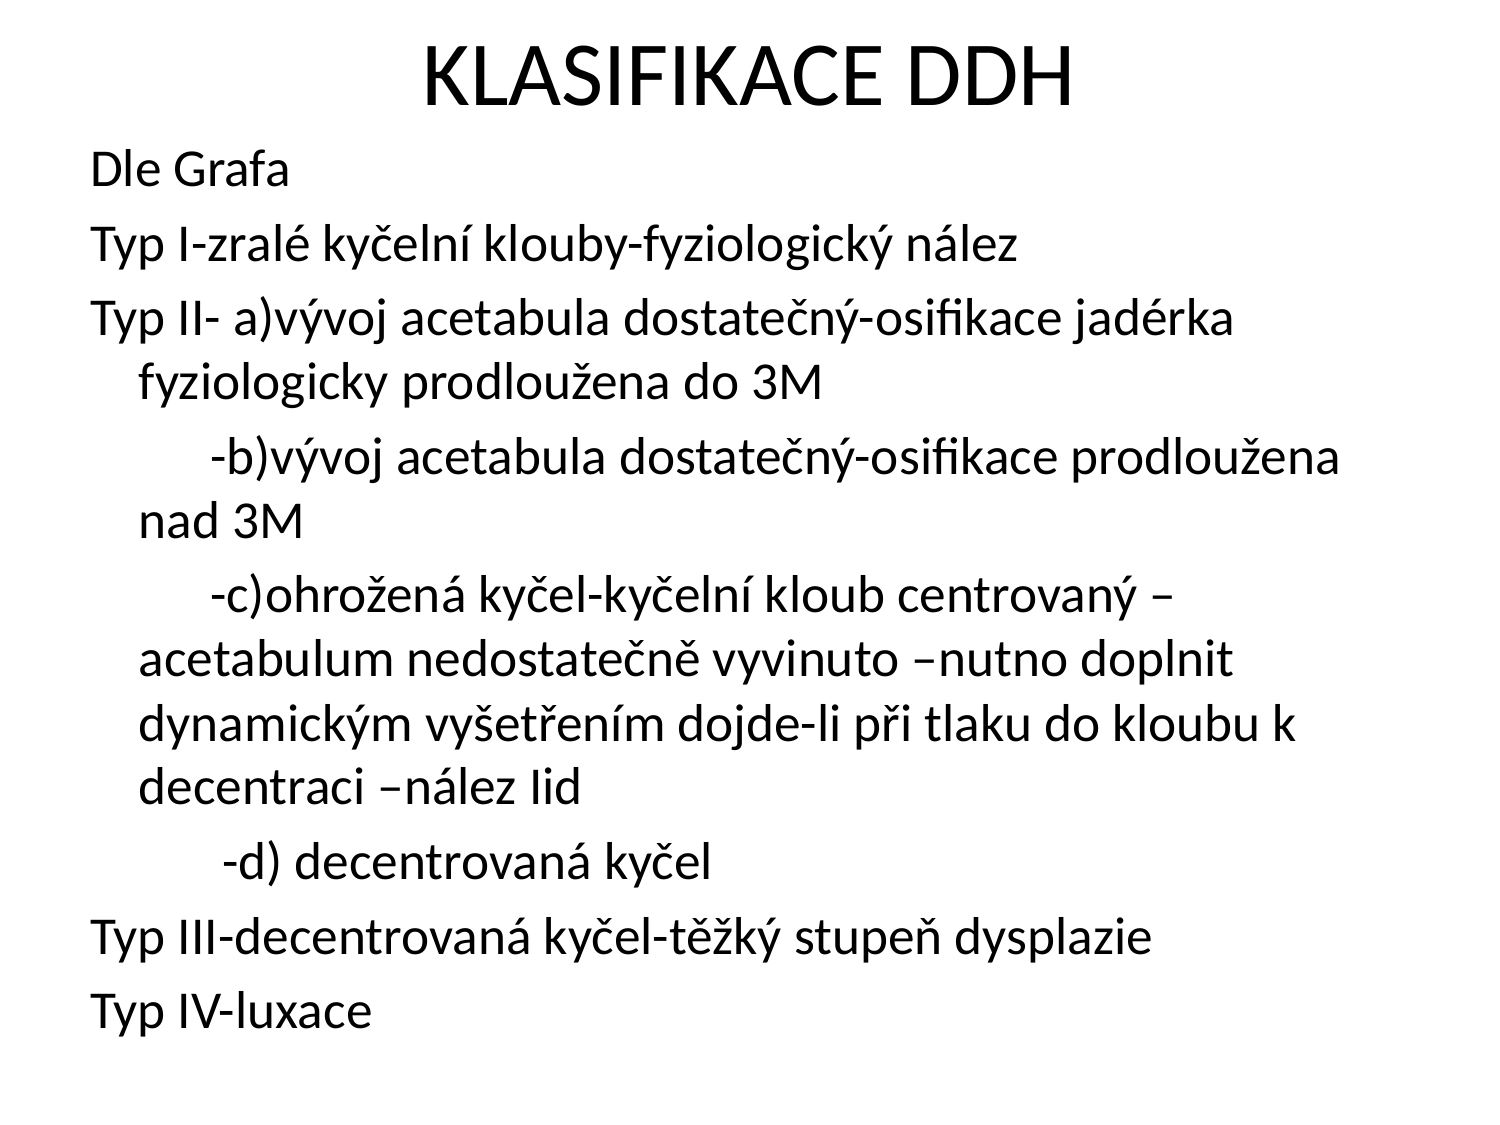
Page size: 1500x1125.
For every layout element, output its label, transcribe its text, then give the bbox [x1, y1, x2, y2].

title KLASIFIKACE DDH [75, 0, 1425, 125]
list Dle Grafa Typ I-zralé kyčelní klouby-fyziologický nález Typ II- a)vývoj acetabula dostatečný-osifikace jadérka fyziologicky prodloužena do 3M -b)vývoj acetabula dostatečný-osifikace prodloužena nad 3M -c)ohrožená kyčel-kyčelní kloub centrovaný –acetabulum nedostatečně vyvinuto –nutno doplnit dynamickým vyšetřením dojde-li při tlaku do kloubu k decentraci –nález Iid -d) decentrovaná kyčel Typ III-decentrovaná kyčel-těžký stupeň dysplazie Typ IV-luxace [75, 125, 1425, 1059]
